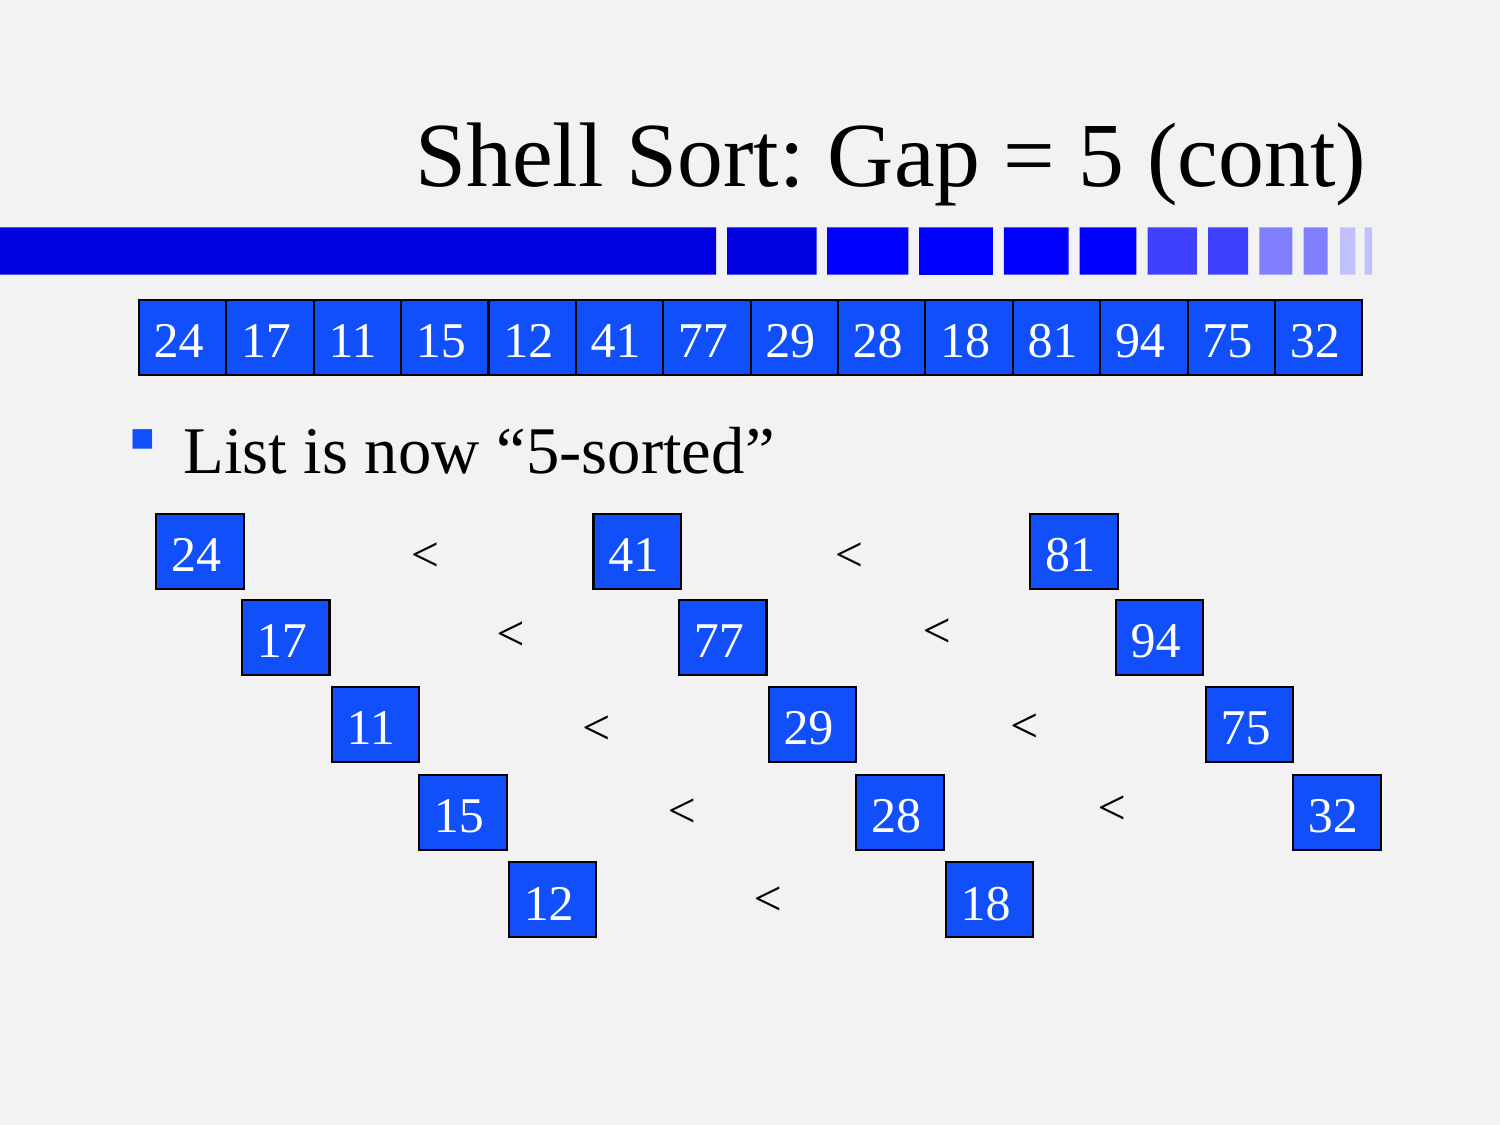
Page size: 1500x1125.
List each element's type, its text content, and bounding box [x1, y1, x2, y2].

text_box 28 [839, 299, 926, 375]
text_box 12 [489, 299, 576, 375]
text_box 32 [1276, 299, 1363, 375]
text_box 15 [402, 299, 489, 375]
title Shell Sort: Gap = 5 (cont) [109, 27, 1383, 213]
text_box 29 [750, 299, 839, 375]
text_box 94 [1101, 299, 1188, 375]
text_box 75 [1188, 299, 1276, 375]
text_box 41 [576, 299, 664, 375]
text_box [418, 774, 1381, 851]
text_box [331, 687, 1294, 763]
list List is now “5-sorted” [111, 399, 1388, 1001]
text_box 24 [138, 299, 227, 375]
text_box 18 [926, 299, 1013, 375]
text_box 77 [664, 299, 750, 375]
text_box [508, 862, 1034, 938]
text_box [241, 599, 1204, 676]
text_box 81 [1013, 299, 1101, 375]
text_box 11 [314, 299, 402, 375]
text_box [156, 513, 1119, 590]
text_box 17 [227, 299, 314, 375]
